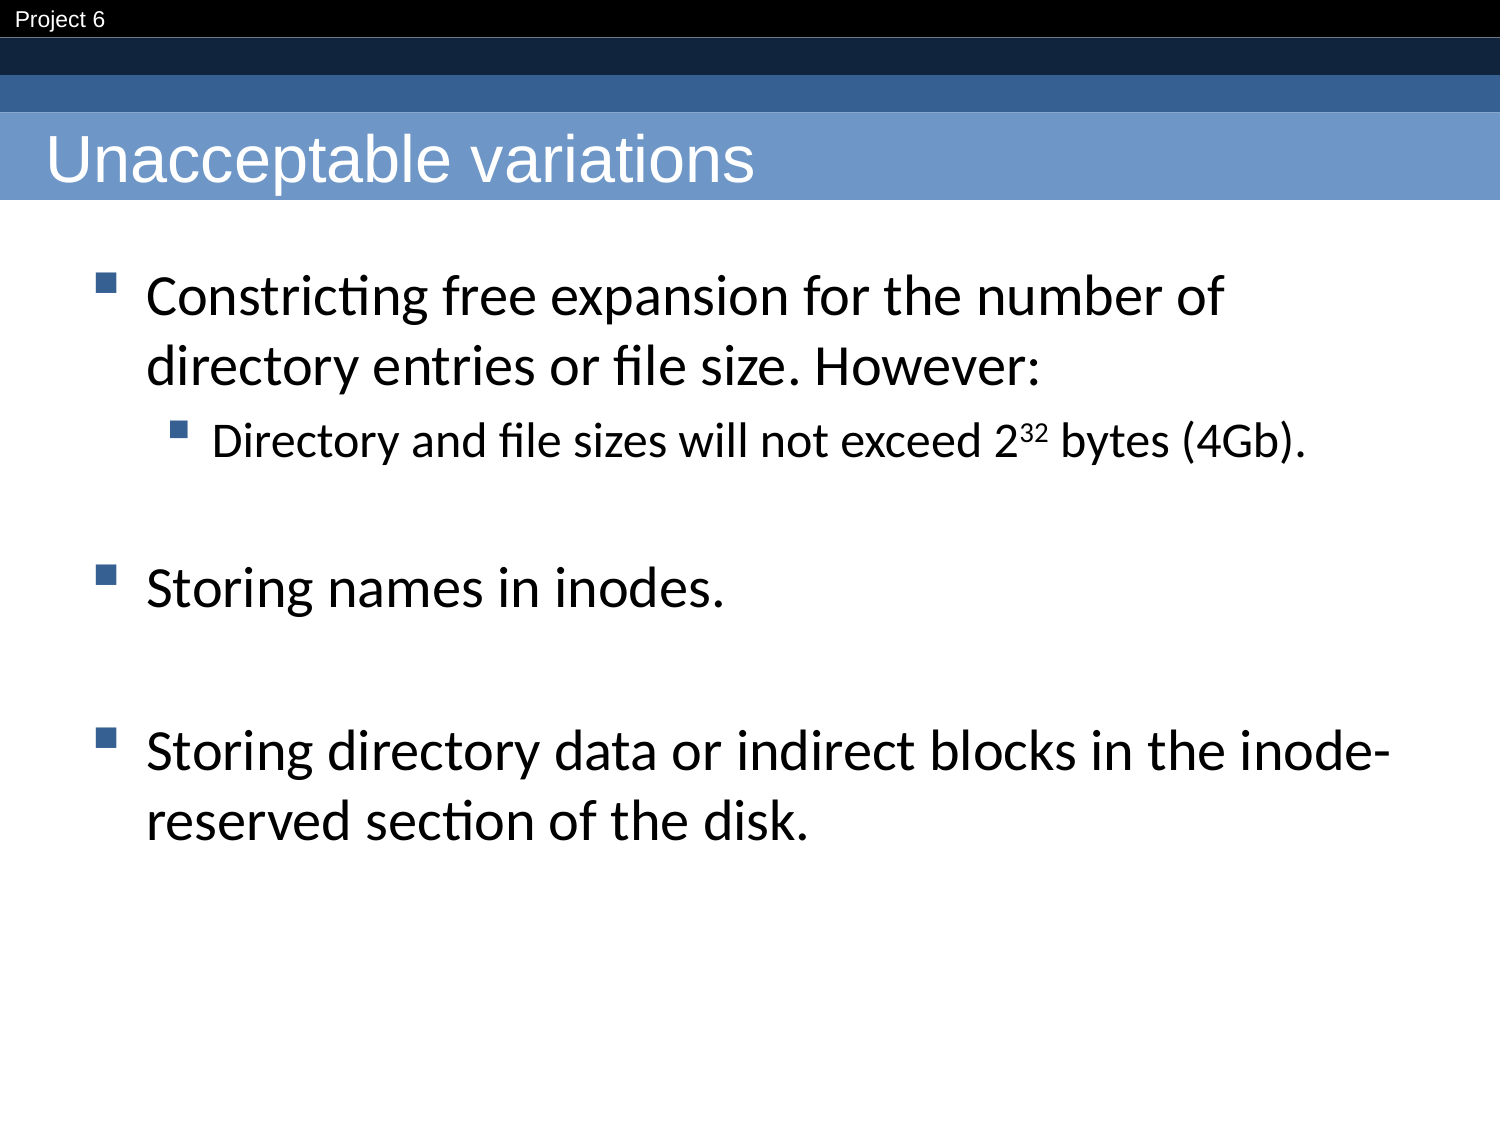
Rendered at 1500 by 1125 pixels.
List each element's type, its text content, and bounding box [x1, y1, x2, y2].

list Constricting free expansion for the number of directory entries or file size. However: Directory and file sizes will not exceed 232 bytes (4Gb). Storing names in inodes. Storing directory data or indirect blocks in the inode-reserved section of the disk. [75, 249, 1425, 1075]
title Unacceptable variations [0, 112, 1500, 200]
